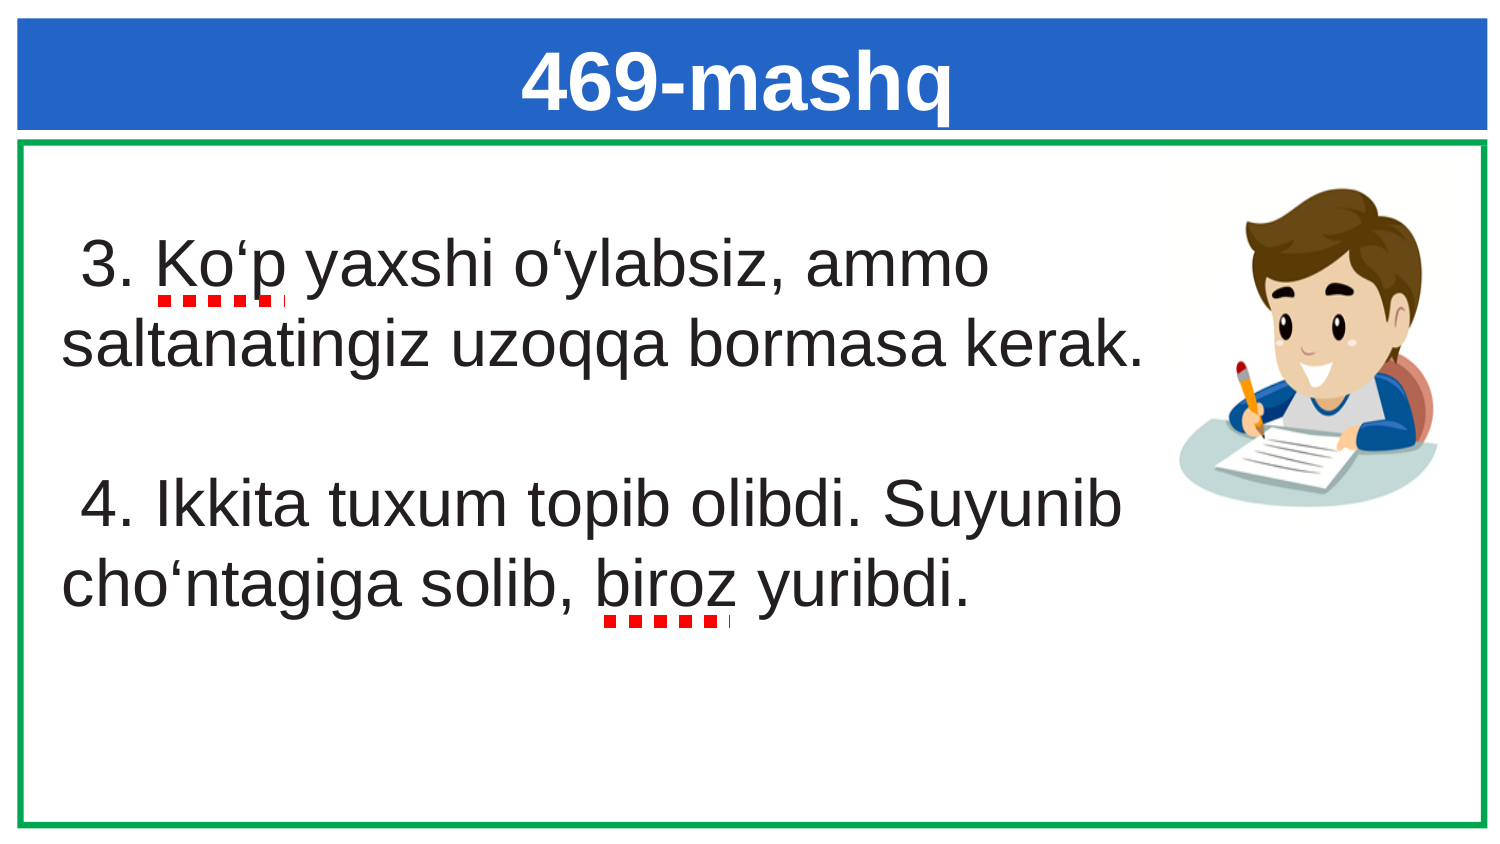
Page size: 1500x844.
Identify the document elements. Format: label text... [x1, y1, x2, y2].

picture [1163, 156, 1455, 540]
text_box 469-mashq [78, 26, 1422, 127]
list 3. Ko‘p yaxshi o‘ylabsiz, ammo saltanatingiz uzoqqa bormasa kerak. 4. Ikkita tuxum topib olibdi. Suyunib cho‘ntagiga solib, biroz yuribdi. [61, 219, 1202, 624]
